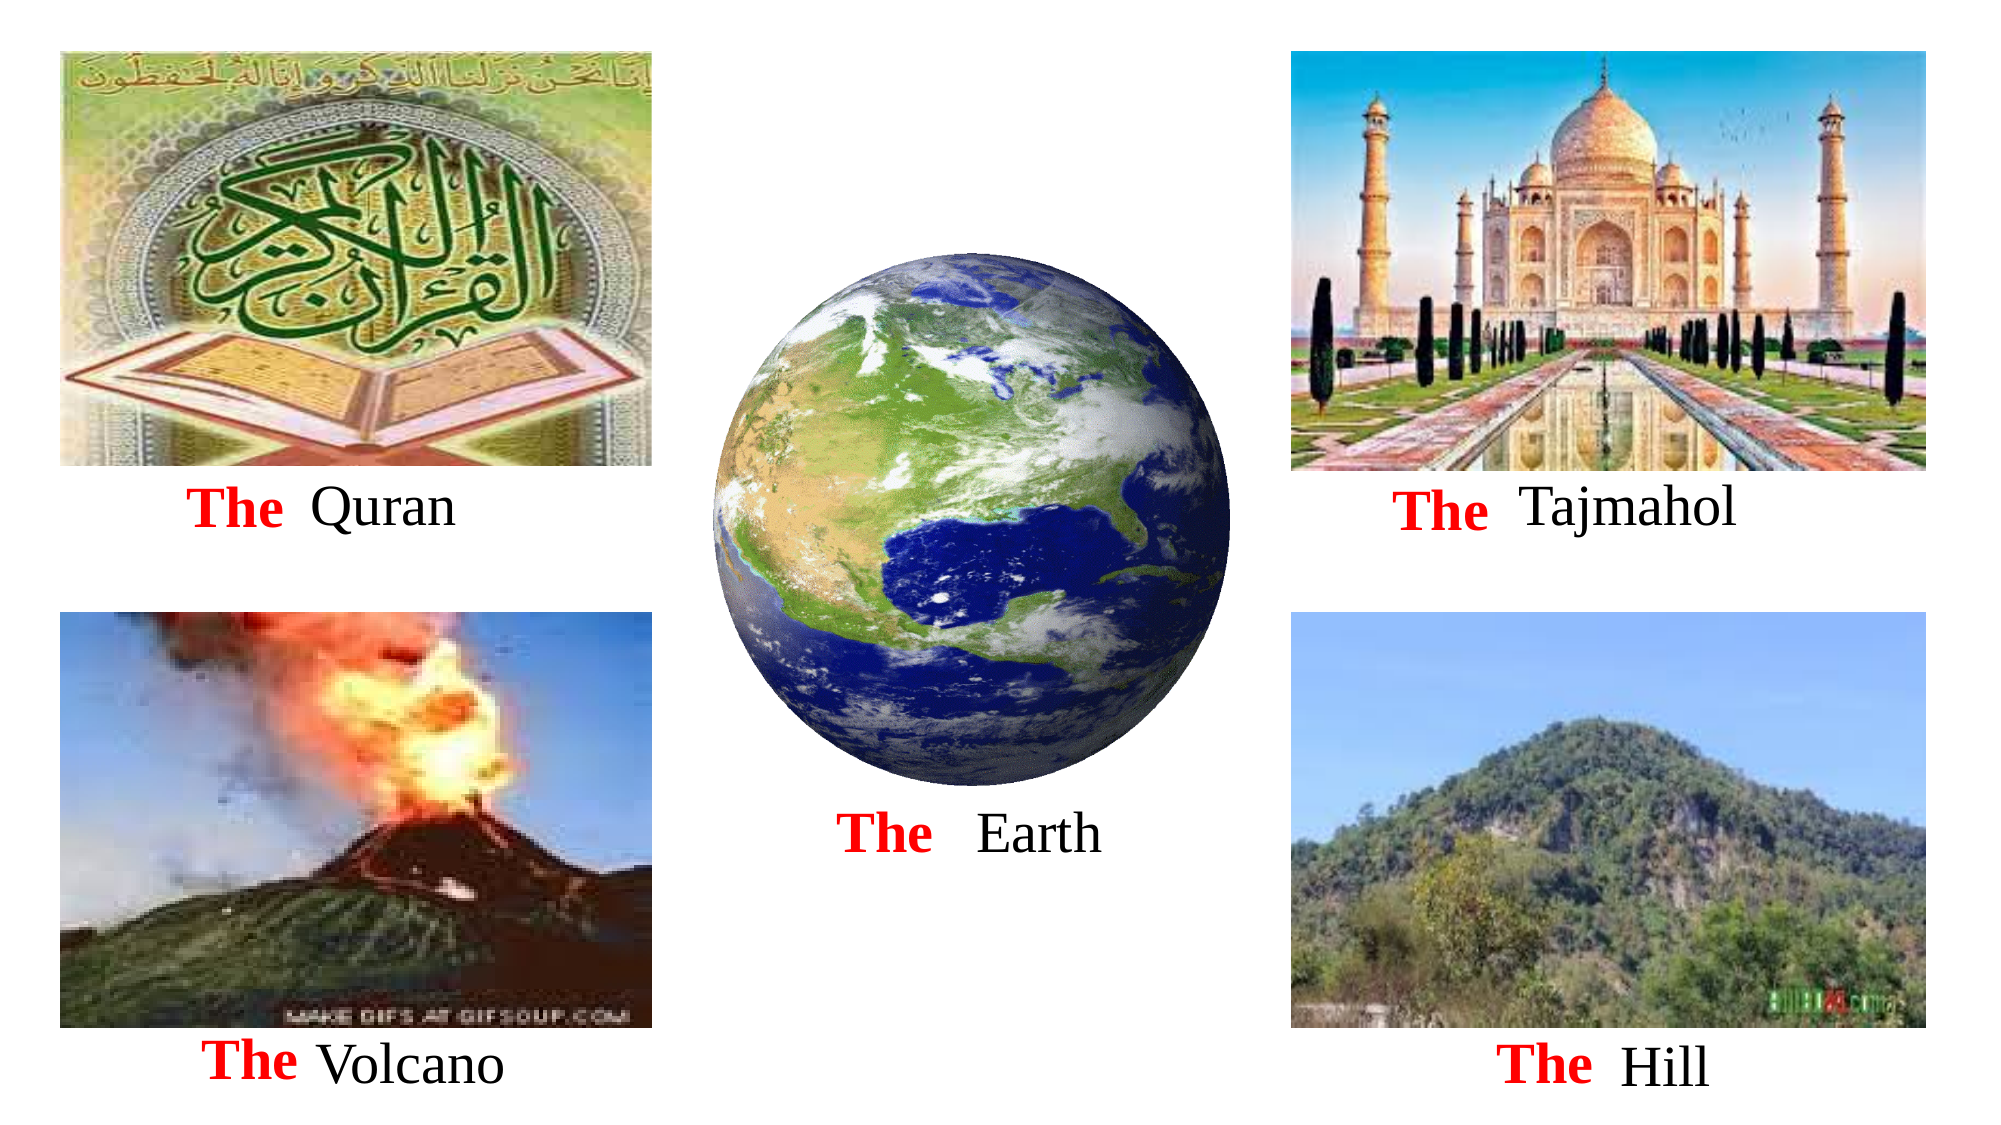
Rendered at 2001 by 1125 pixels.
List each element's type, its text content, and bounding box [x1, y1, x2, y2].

text_box Hill [1605, 1028, 1786, 1106]
text_box The [186, 1028, 316, 1099]
text_box The [1377, 471, 1507, 550]
text_box Volcano [300, 1028, 526, 1125]
text_box Quran [296, 459, 477, 545]
picture [1291, 51, 1926, 471]
text_box [60, 51, 652, 466]
text_box Earth [971, 786, 1123, 872]
text_box The [172, 461, 301, 547]
picture [60, 612, 652, 1028]
picture [713, 253, 1230, 786]
text_box Tajmahol [1507, 471, 1772, 545]
picture [1291, 612, 1926, 1028]
text_box The [821, 786, 971, 872]
text_box The [1481, 1028, 1611, 1103]
